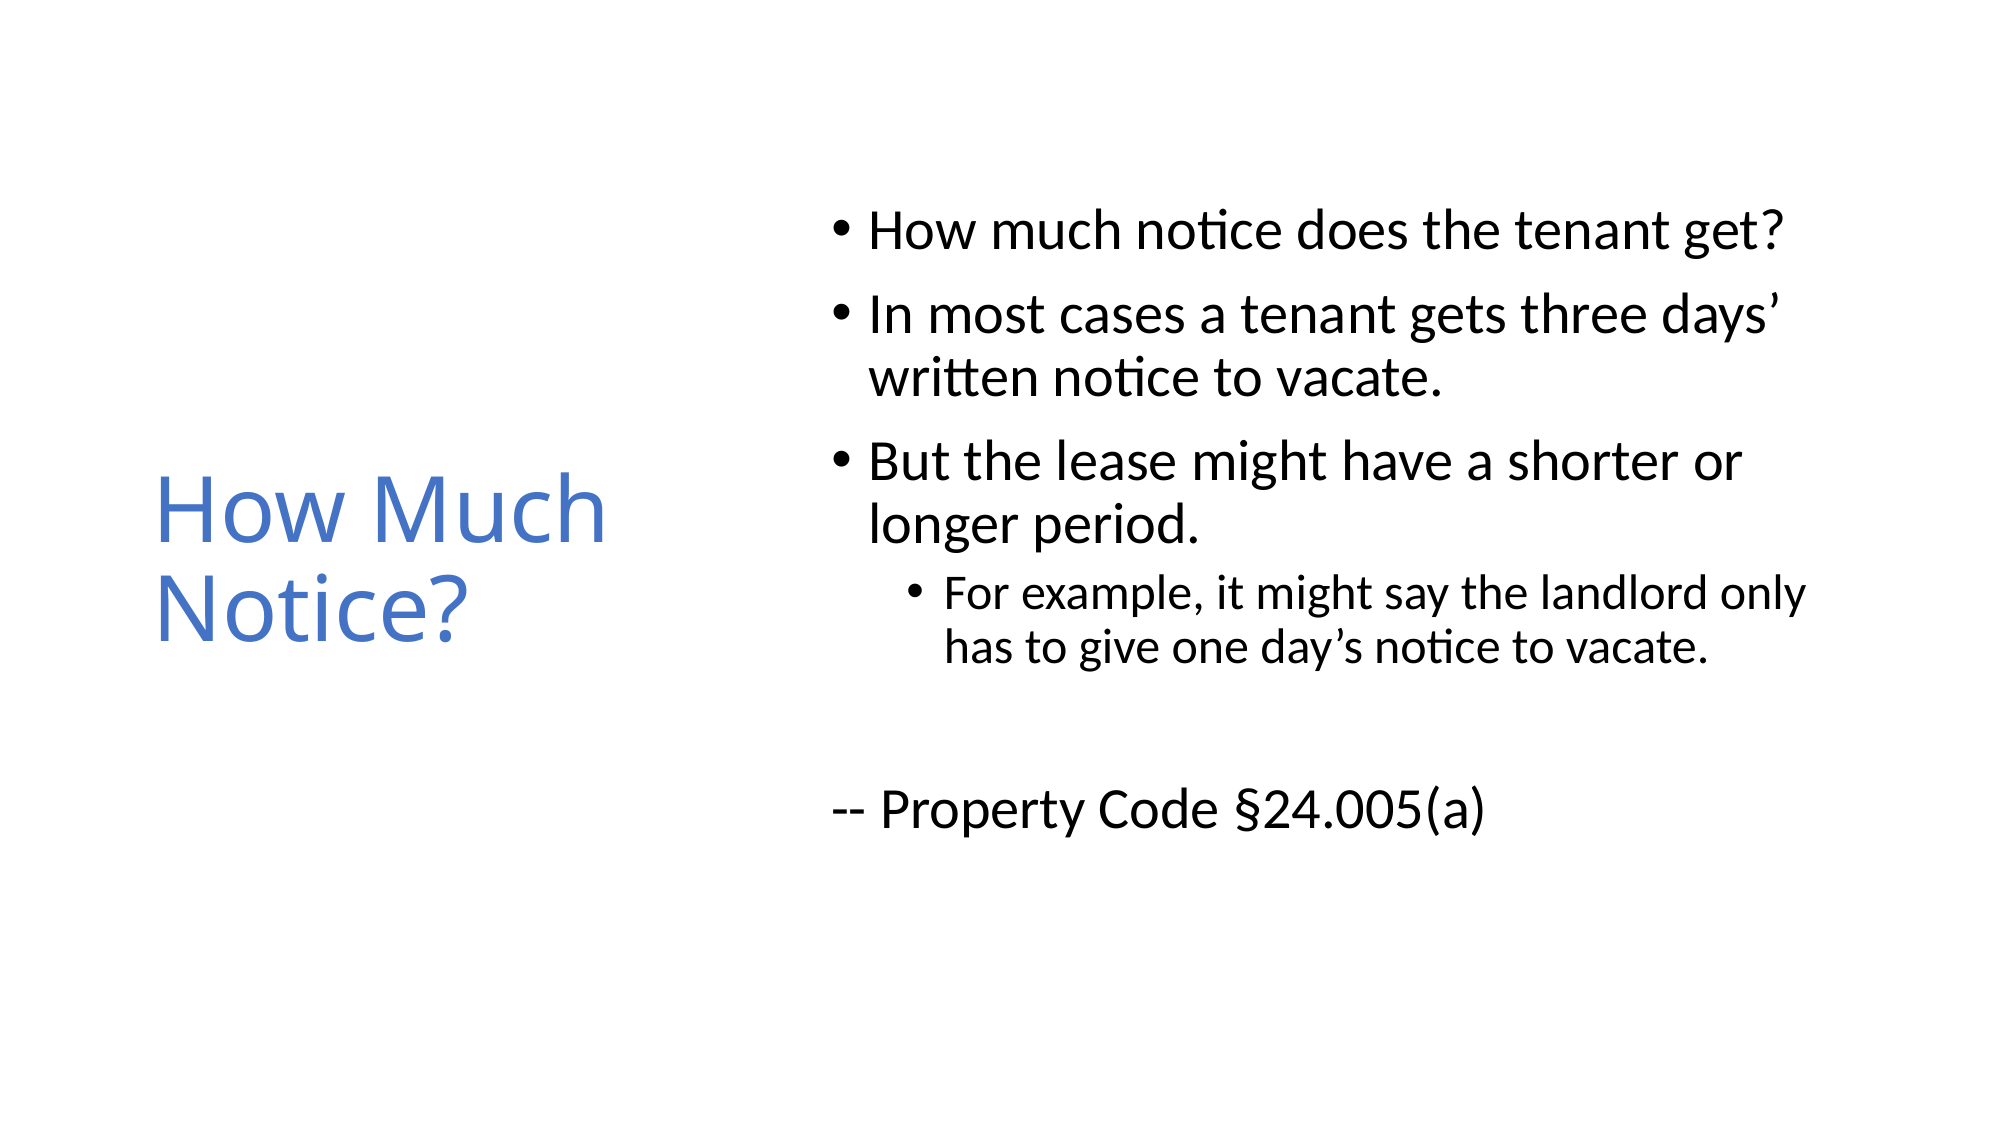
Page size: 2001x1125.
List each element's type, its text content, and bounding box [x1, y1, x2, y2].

list How much notice does the tenant get? In most cases a tenant gets three days’ written notice to vacate. But the lease might have a shorter or longer period. For example, it might say the landlord only has to give one day’s notice to vacate. -- Property Code §24.005(a) [816, 158, 1863, 967]
title How Much Notice? [137, 158, 711, 967]
